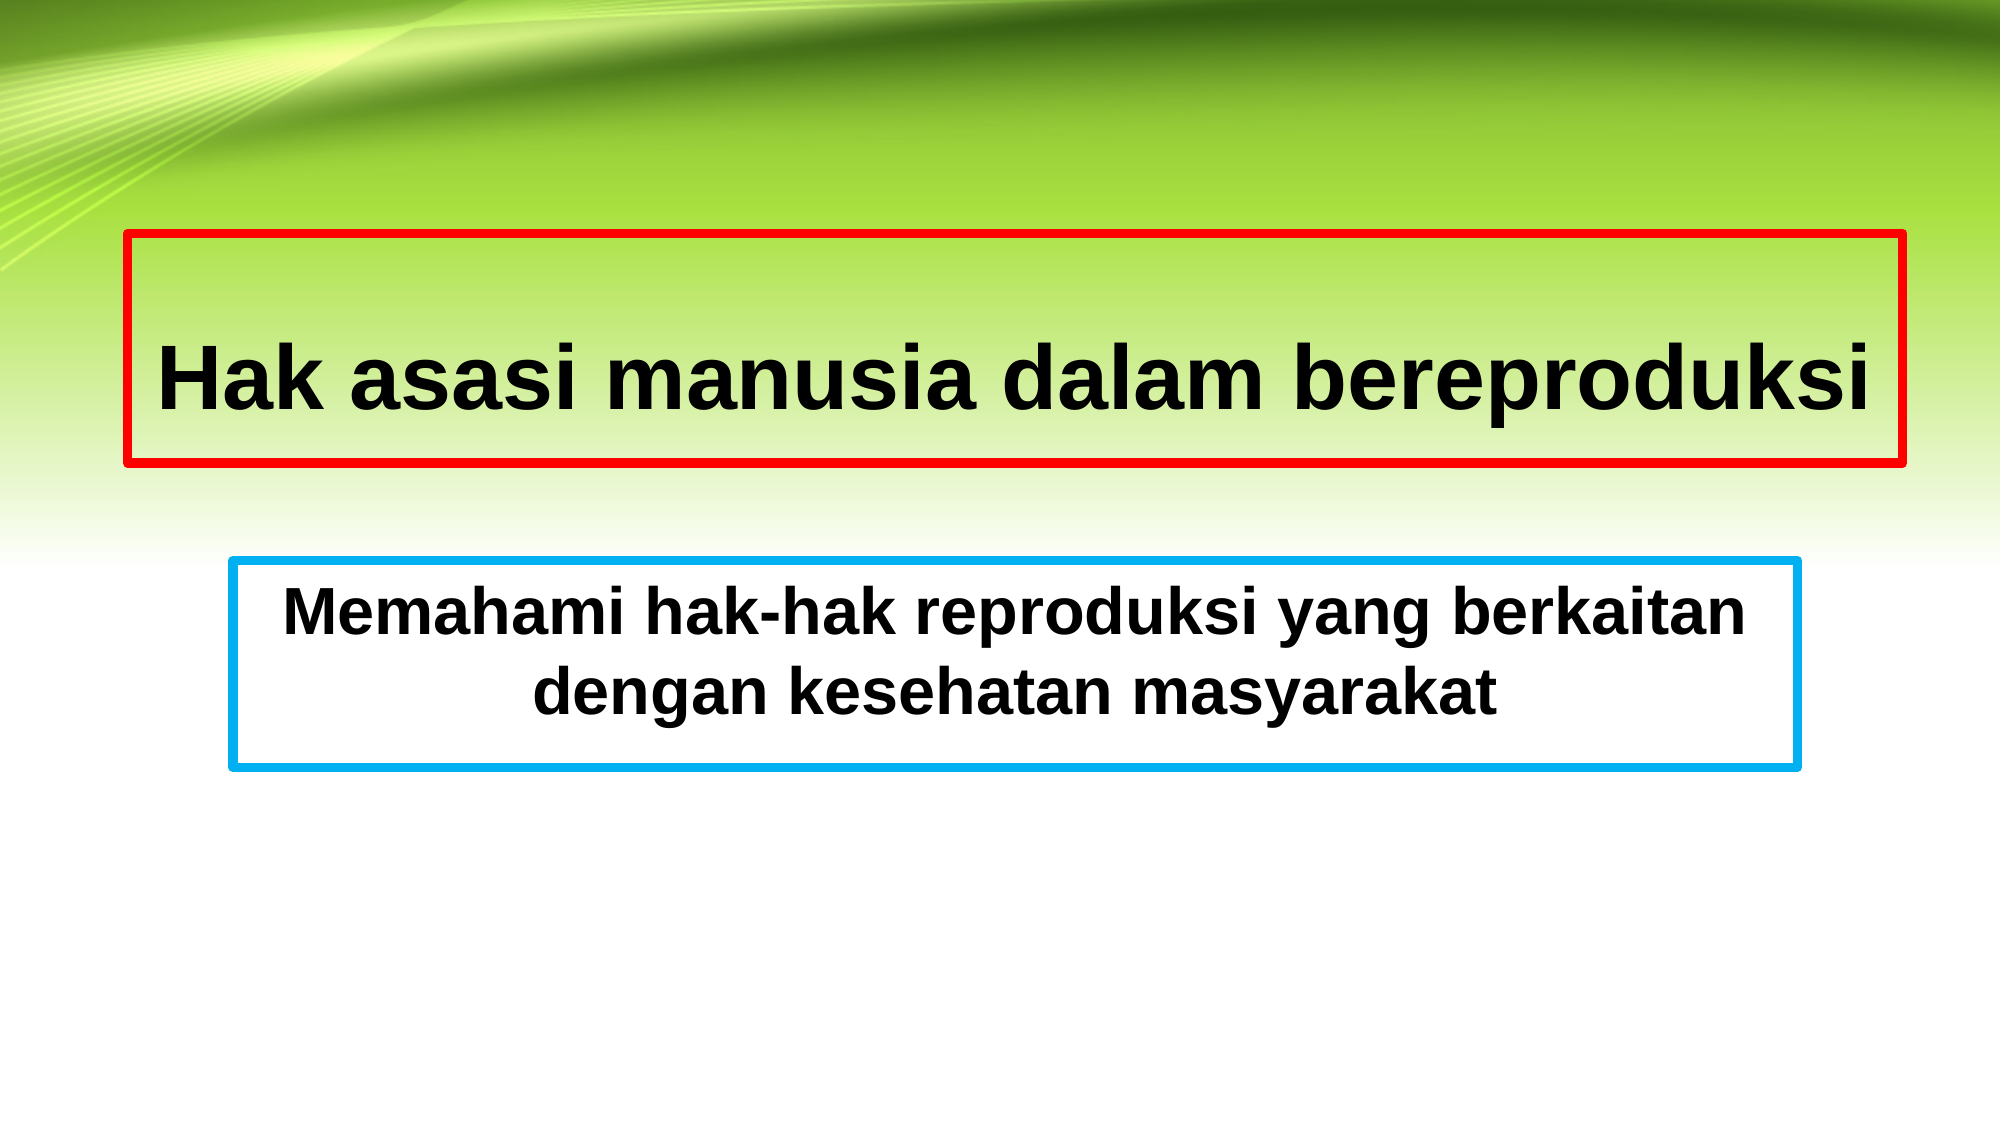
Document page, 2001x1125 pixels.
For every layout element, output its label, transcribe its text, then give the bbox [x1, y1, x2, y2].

list Hak asasi manusia dalam bereproduksi [127, 232, 1904, 464]
picture [0, 0, 2000, 1125]
text_box Memahami hak-hak reproduksi yang berkaitan dengan kesehatan masyarakat [232, 560, 1798, 768]
